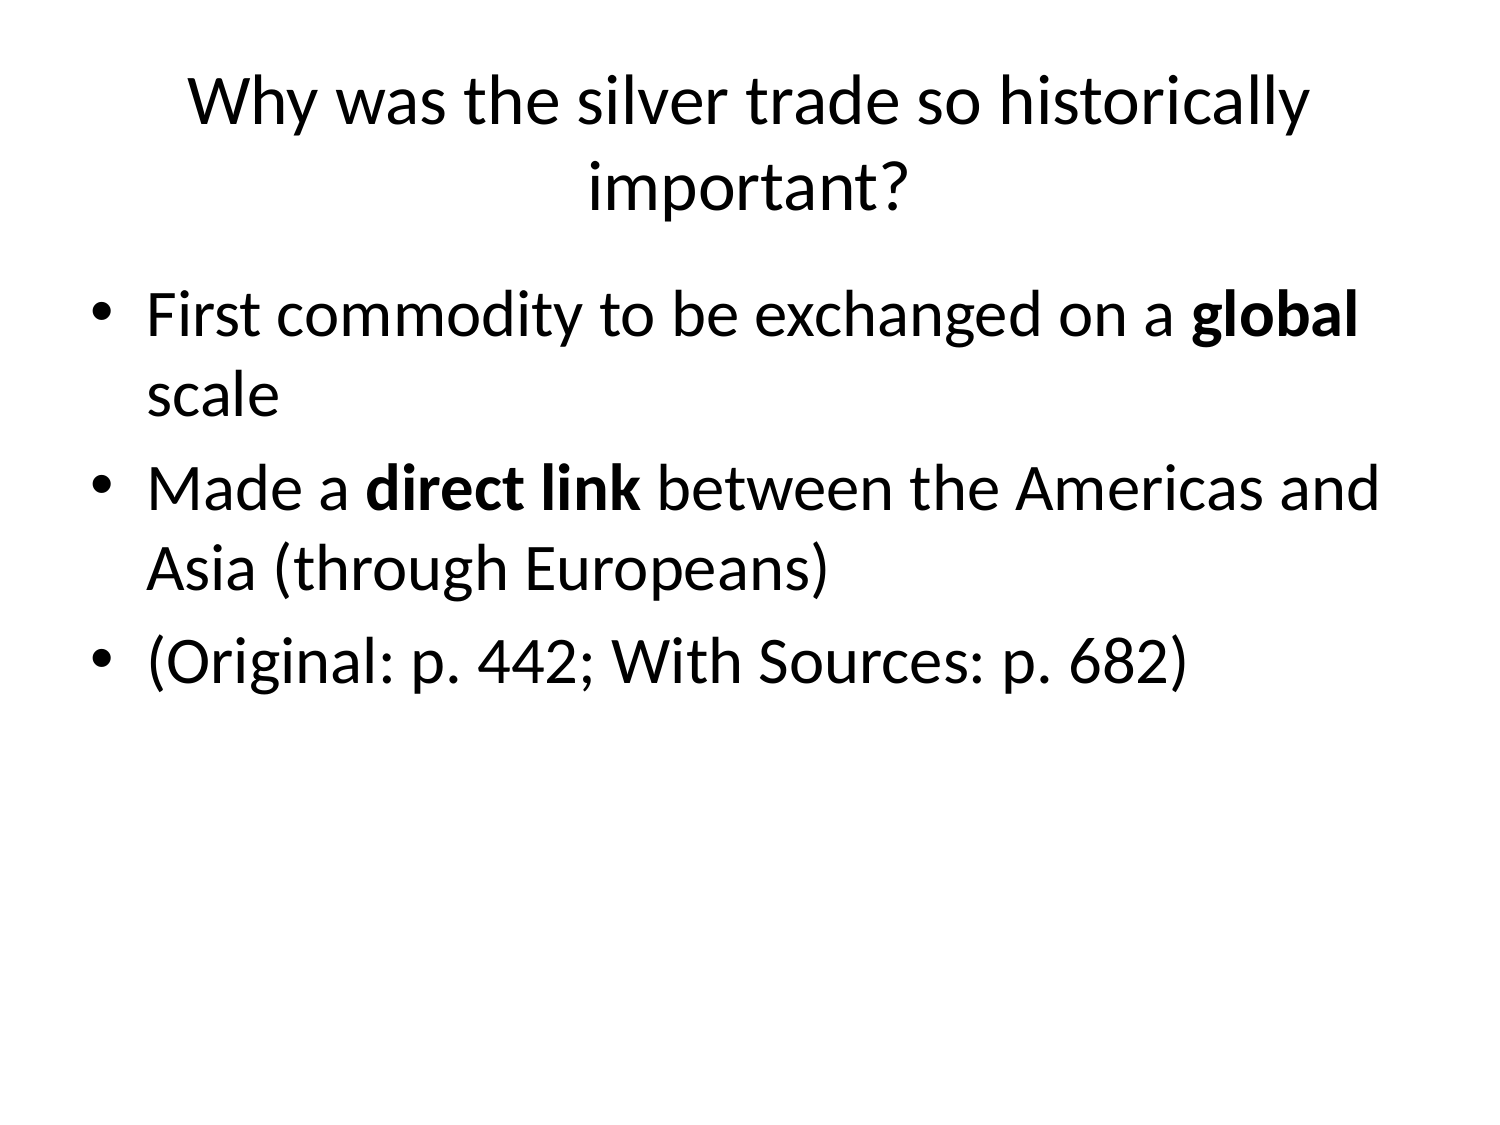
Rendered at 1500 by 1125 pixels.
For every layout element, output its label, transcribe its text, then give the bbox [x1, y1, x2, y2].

title Why was the silver trade so historically important? [75, 45, 1425, 233]
list First commodity to be exchanged on a global scale Made a direct link between the Americas and Asia (through Europeans) (Original: p. 442; With Sources: p. 682) [75, 262, 1425, 1005]
